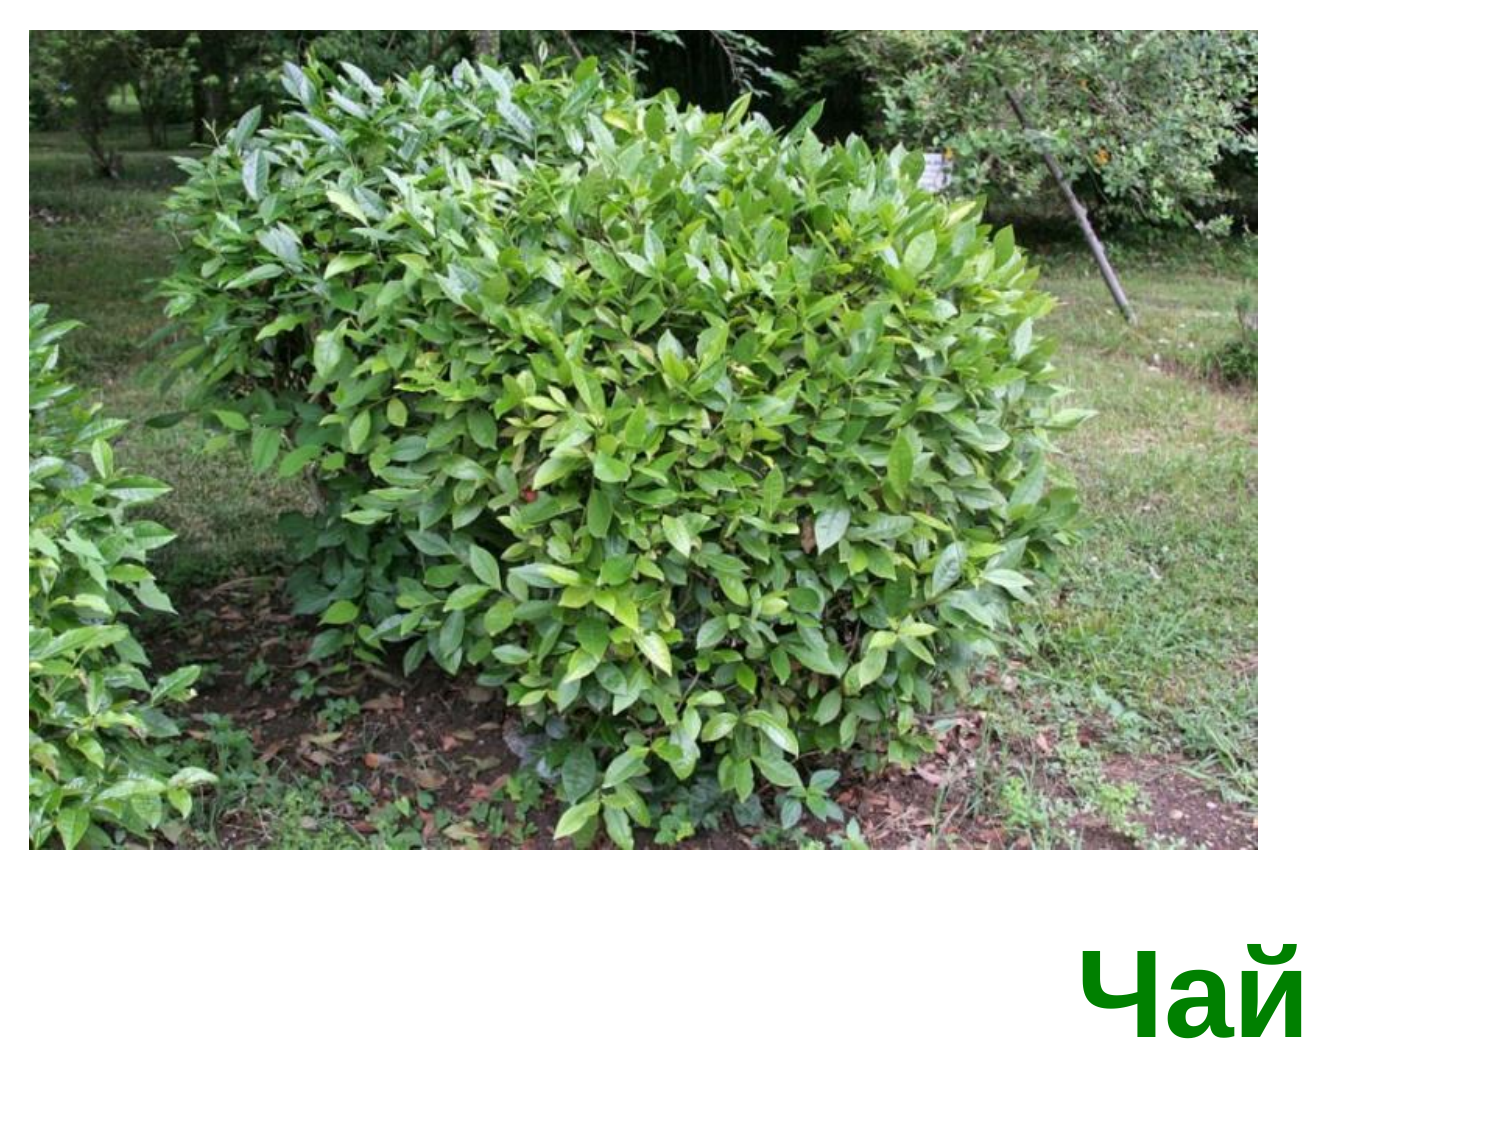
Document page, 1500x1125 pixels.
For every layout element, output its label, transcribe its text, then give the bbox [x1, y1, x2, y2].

picture [29, 30, 1259, 851]
list Чай [986, 904, 1473, 1064]
